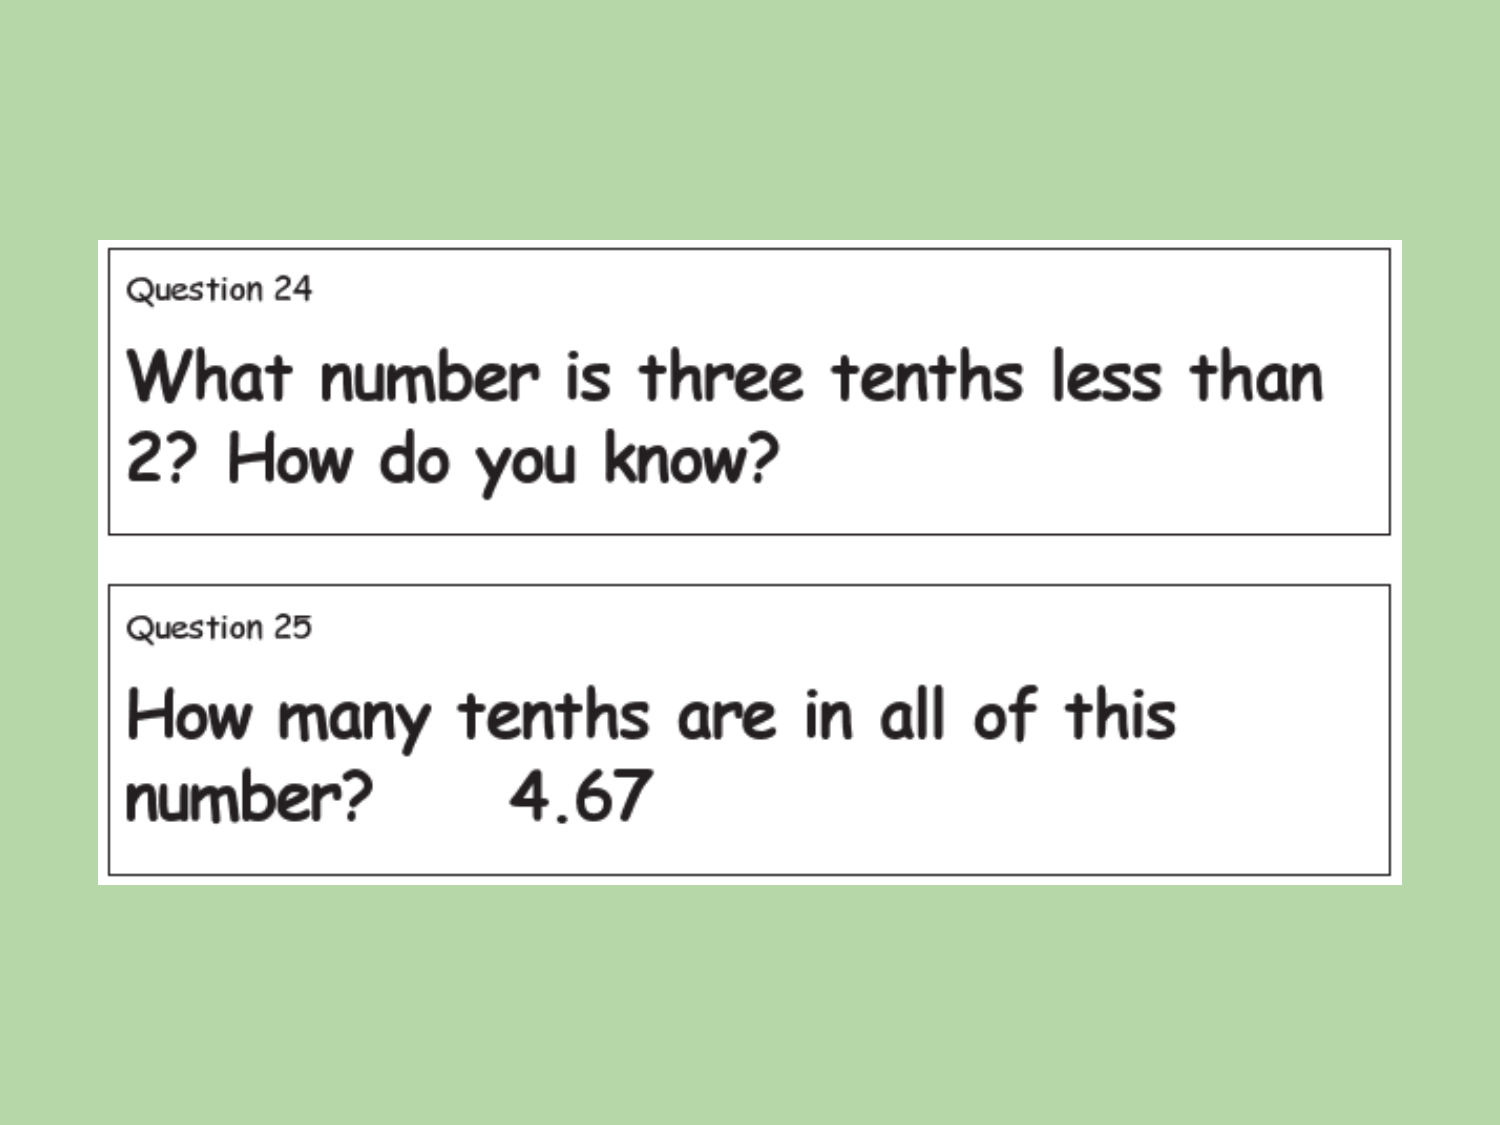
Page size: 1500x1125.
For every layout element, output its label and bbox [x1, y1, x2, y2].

picture [98, 240, 1402, 885]
